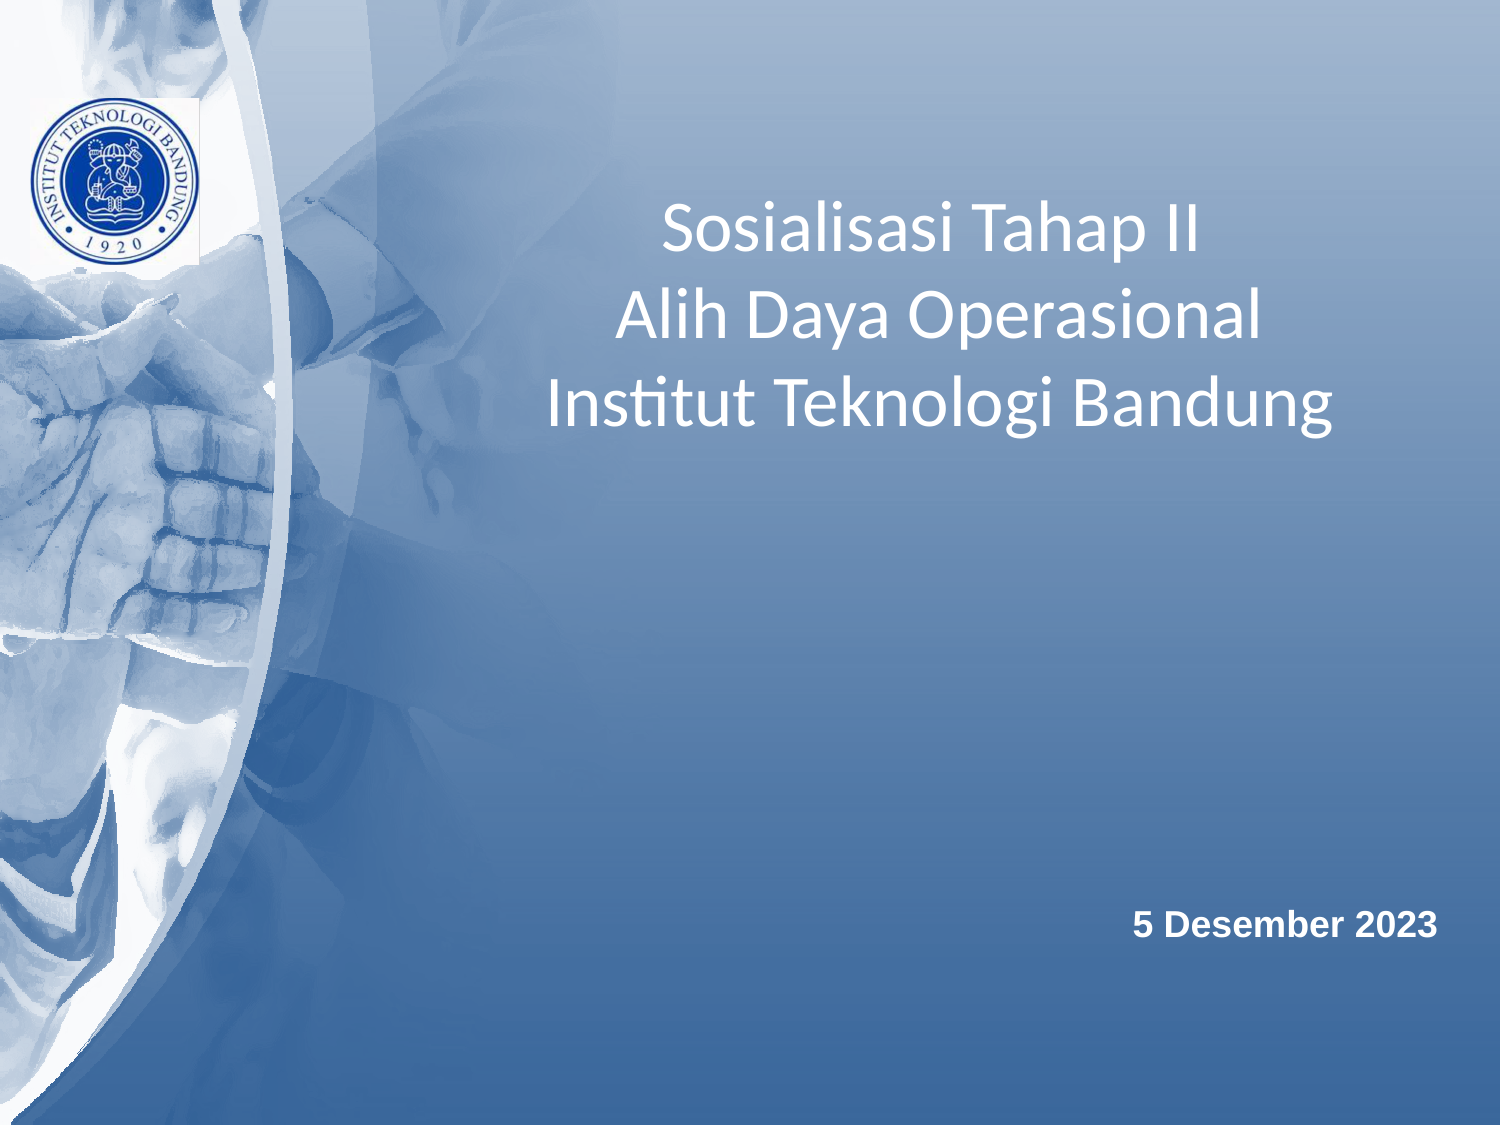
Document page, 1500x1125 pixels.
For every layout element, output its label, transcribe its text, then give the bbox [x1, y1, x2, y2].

title Sosialisasi Tahap II Alih Daya Operasional Institut Teknologi Bandung [459, 230, 1420, 390]
text_box 5 Desember 2023 [667, 892, 1453, 953]
picture [29, 98, 200, 266]
